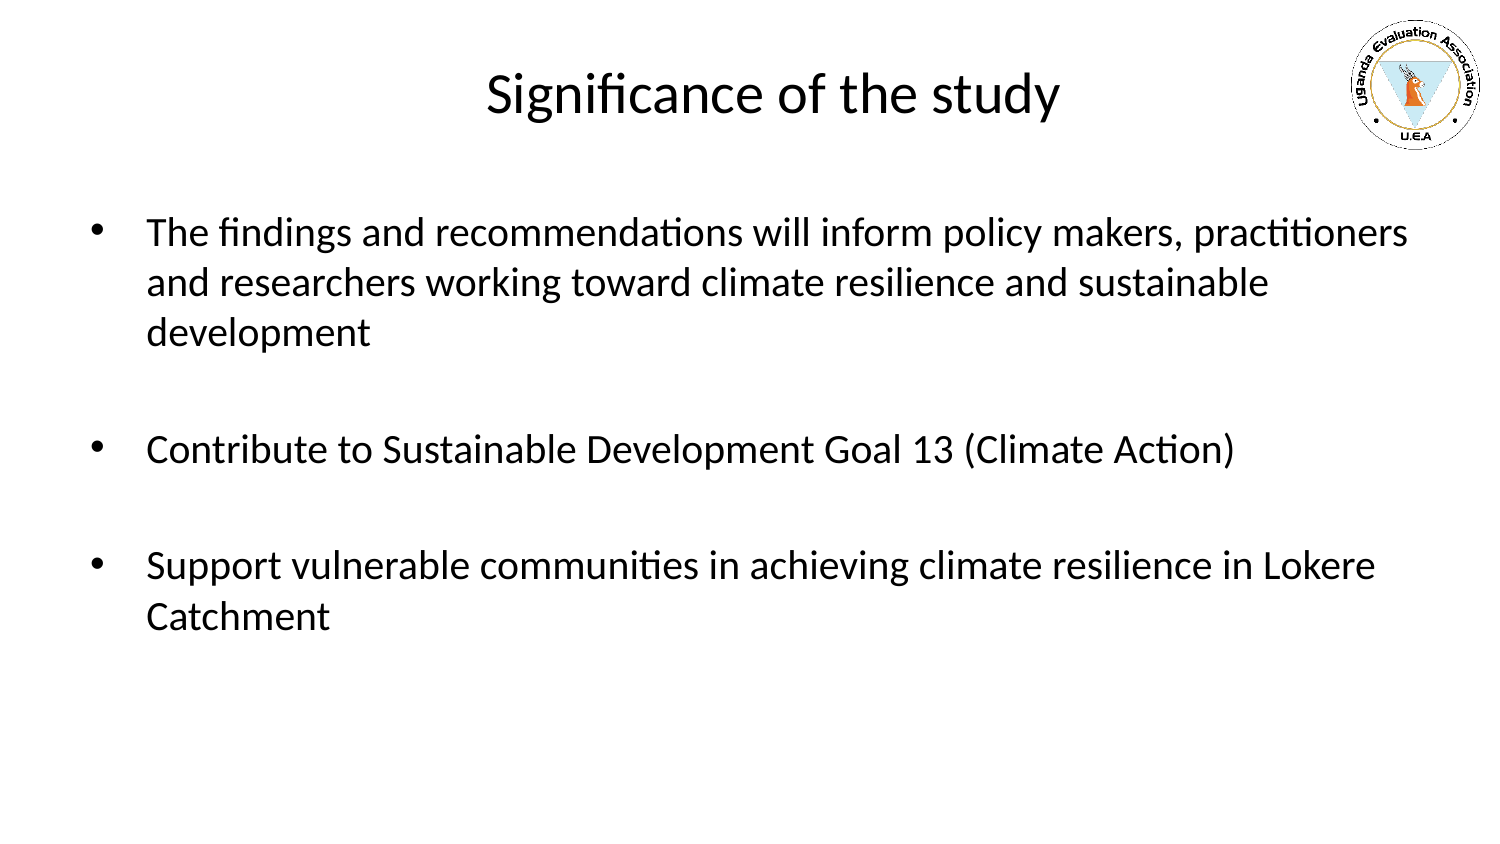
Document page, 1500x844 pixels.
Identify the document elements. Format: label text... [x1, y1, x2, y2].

title Significance of the study [98, 46, 1320, 134]
picture [1325, 0, 1500, 174]
list The findings and recommendations will inform policy makers, practitioners and researchers working toward climate resilience and sustainable development Contribute to Sustainable Development Goal 13 (Climate Action) Support vulnerable communities in achieving climate resilience in Lokere Catchment [75, 196, 1425, 754]
